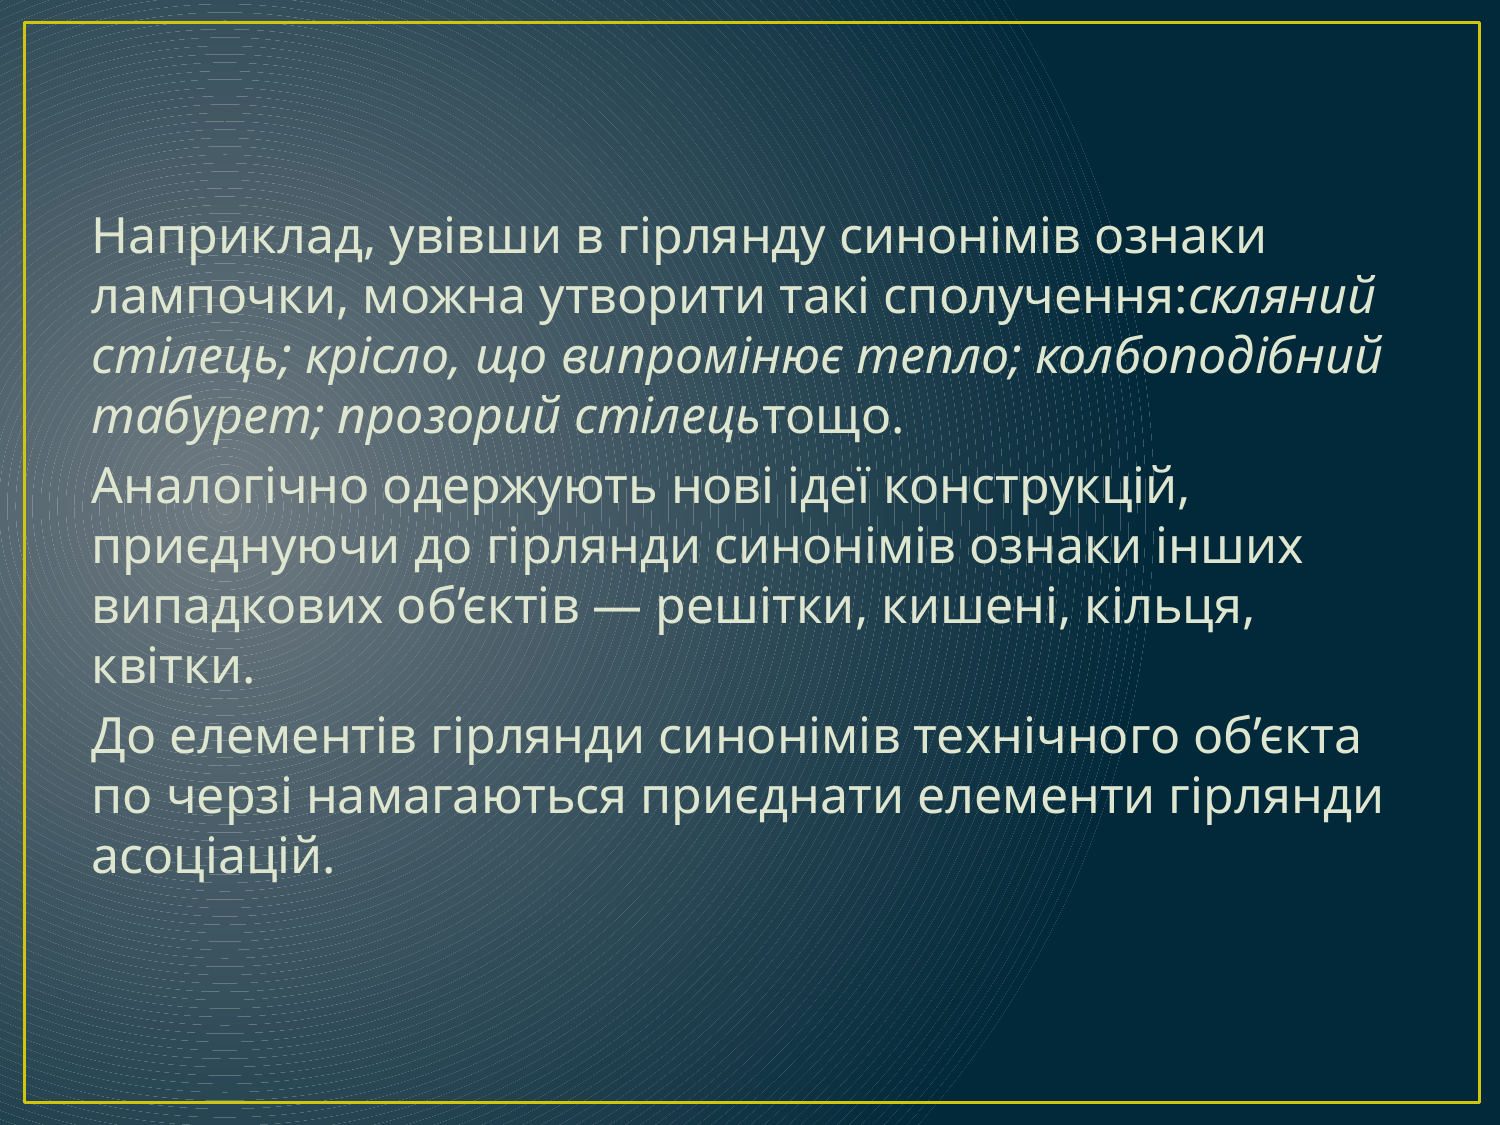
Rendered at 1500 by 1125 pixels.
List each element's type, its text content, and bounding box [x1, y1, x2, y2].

list Наприклад, увівши в гірлянду синонімів ознаки лампочки, можна утворити такі сполучення:скляний стілець; крісло, що ви­промінює тепло; колбоподібний табурет; прозорий стілецьтощо. Аналогічно одержують нові ідеї конструкцій, приєднуючи до гірлянди синонімів ознаки інших випадкових об’єктів — решітки, кишені, кільця, квітки. До елементів гірлянди синонімів технічного об’єкта по черзі намагаються приєднати елементи гірлянди асоціацій. [76, 196, 1427, 939]
